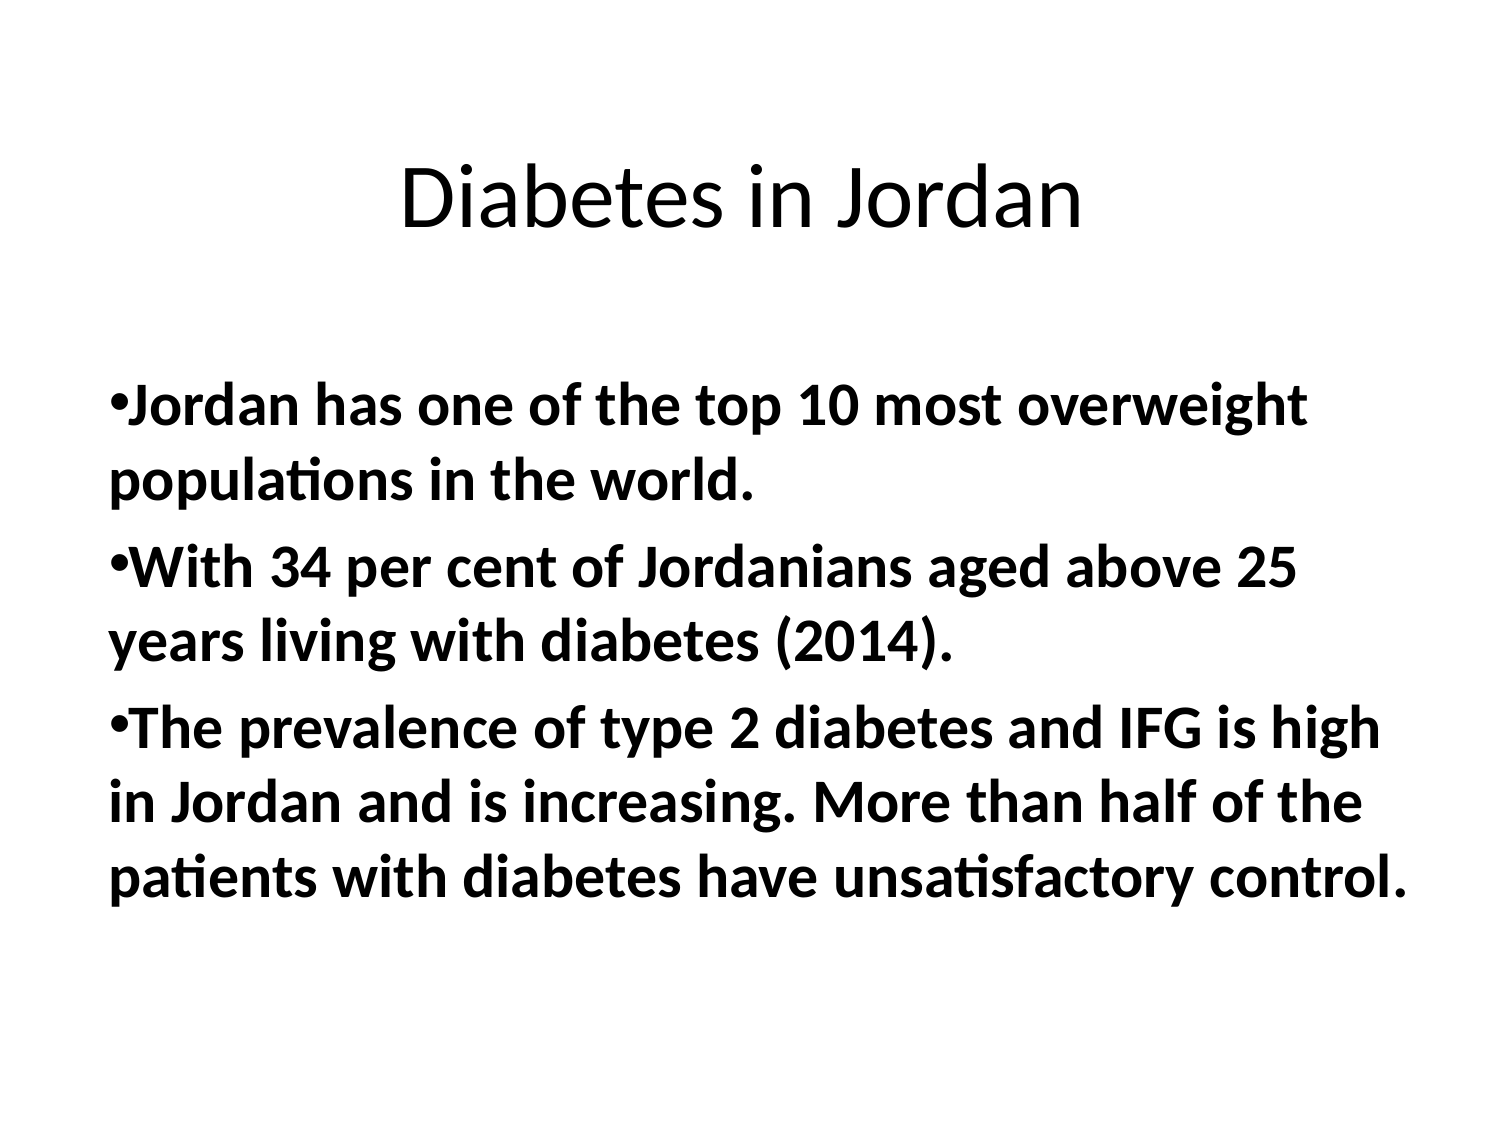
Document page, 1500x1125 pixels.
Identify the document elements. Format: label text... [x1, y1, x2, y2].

subtitle Jordan has one of the top 10 most overweight populations in the world. With 34 per cent of Jordanians aged above 25 years living with diabetes (2014). The prevalence of type 2 diabetes and IFG is high in Jordan and is increasing. More than half of the patients with diabetes have unsatisfactory control. [93, 269, 1442, 925]
title Diabetes in Jordan [105, 70, 1381, 269]
